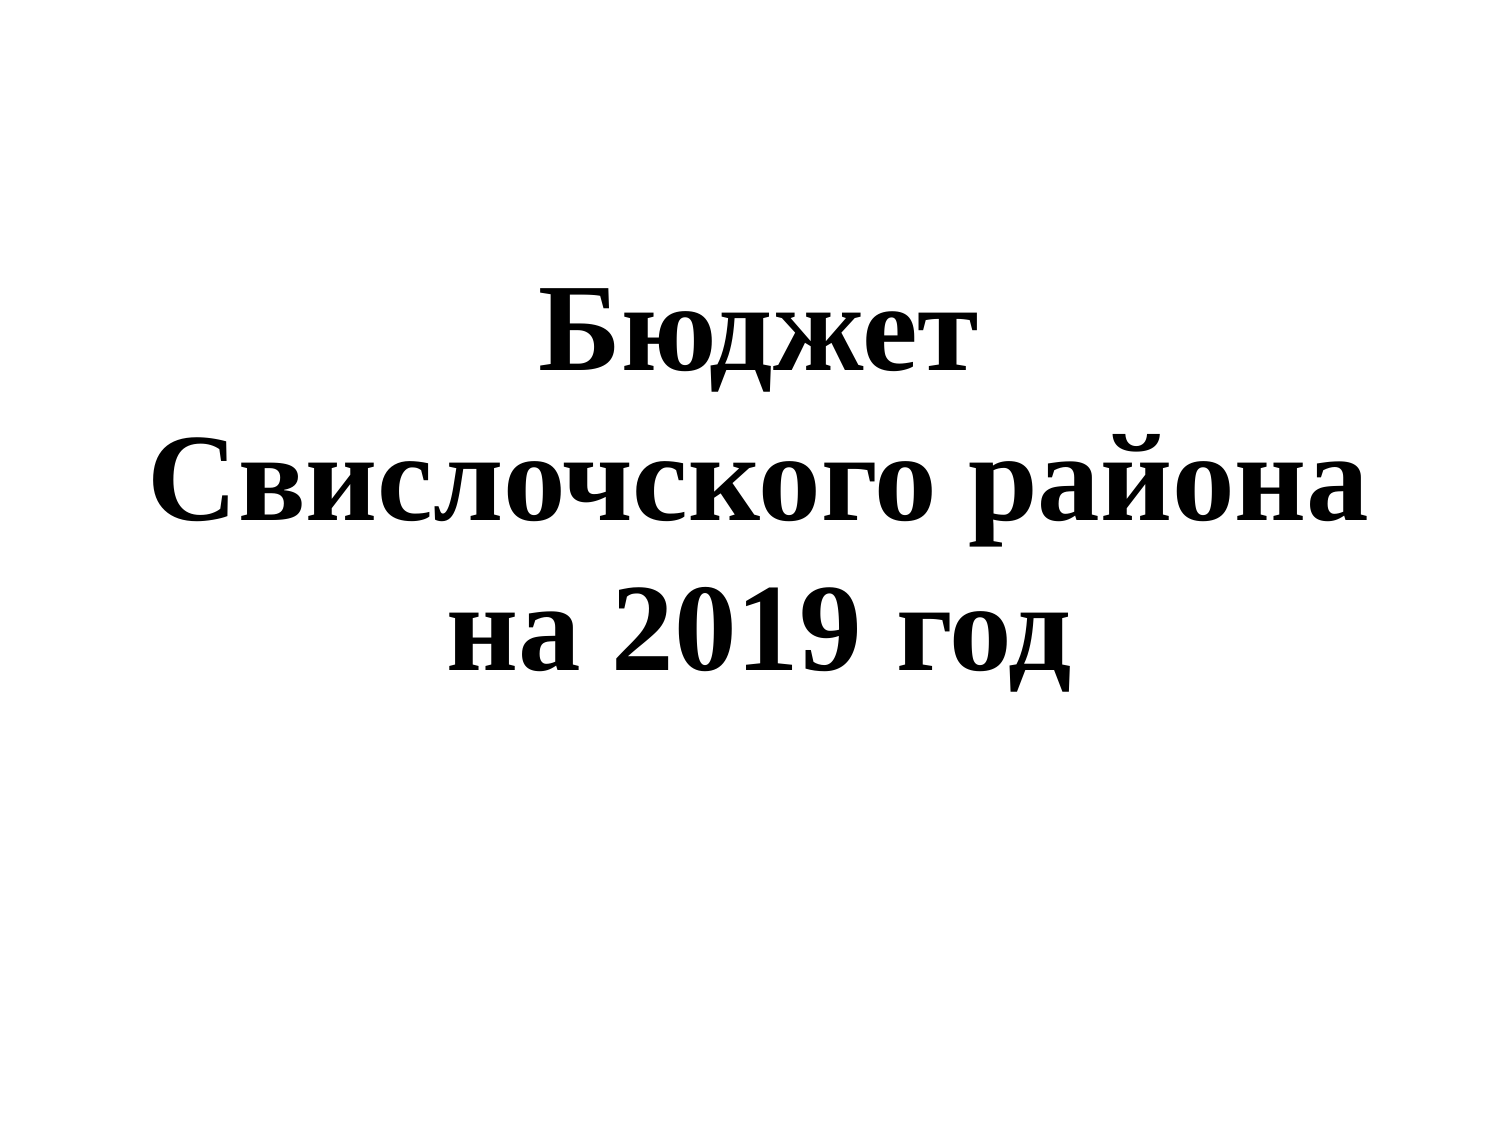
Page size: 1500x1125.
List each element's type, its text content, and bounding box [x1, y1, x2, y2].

text_box Бюджет Свислочского района на 2019 год [128, 237, 1390, 748]
